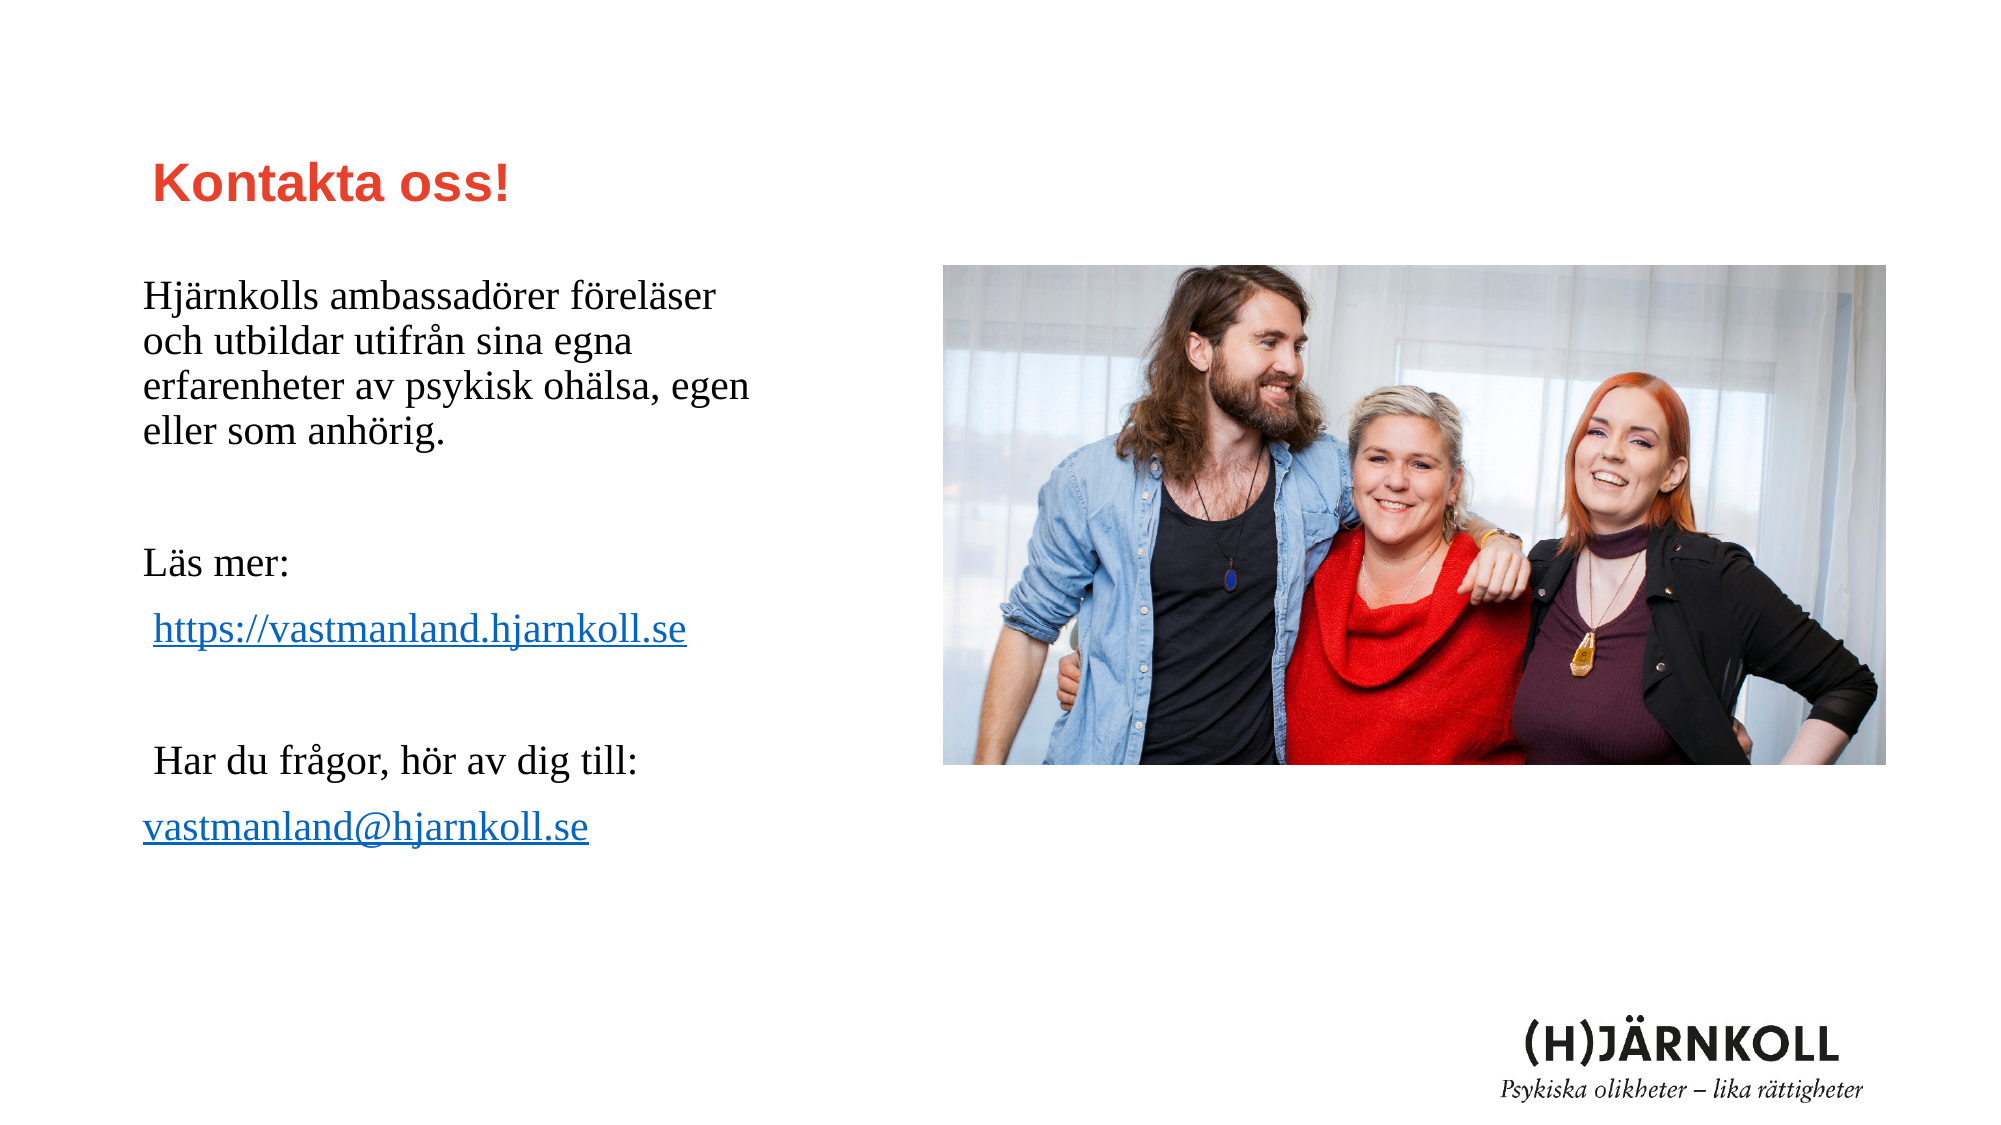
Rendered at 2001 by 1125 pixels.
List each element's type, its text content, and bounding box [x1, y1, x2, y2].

list Hjärnkolls ambassadörer föreläser och utbildar utifrån sina egna erfarenheter av psykisk ohälsa, egen eller som anhörig. Läs mer: https://vastmanland.hjarnkoll.se Har du frågor, hör av dig till: vastmanland@hjarnkoll.se [127, 265, 773, 962]
title Kontakta oss! [137, 75, 783, 221]
picture [1500, 1015, 1863, 1103]
picture [943, 265, 1886, 765]
